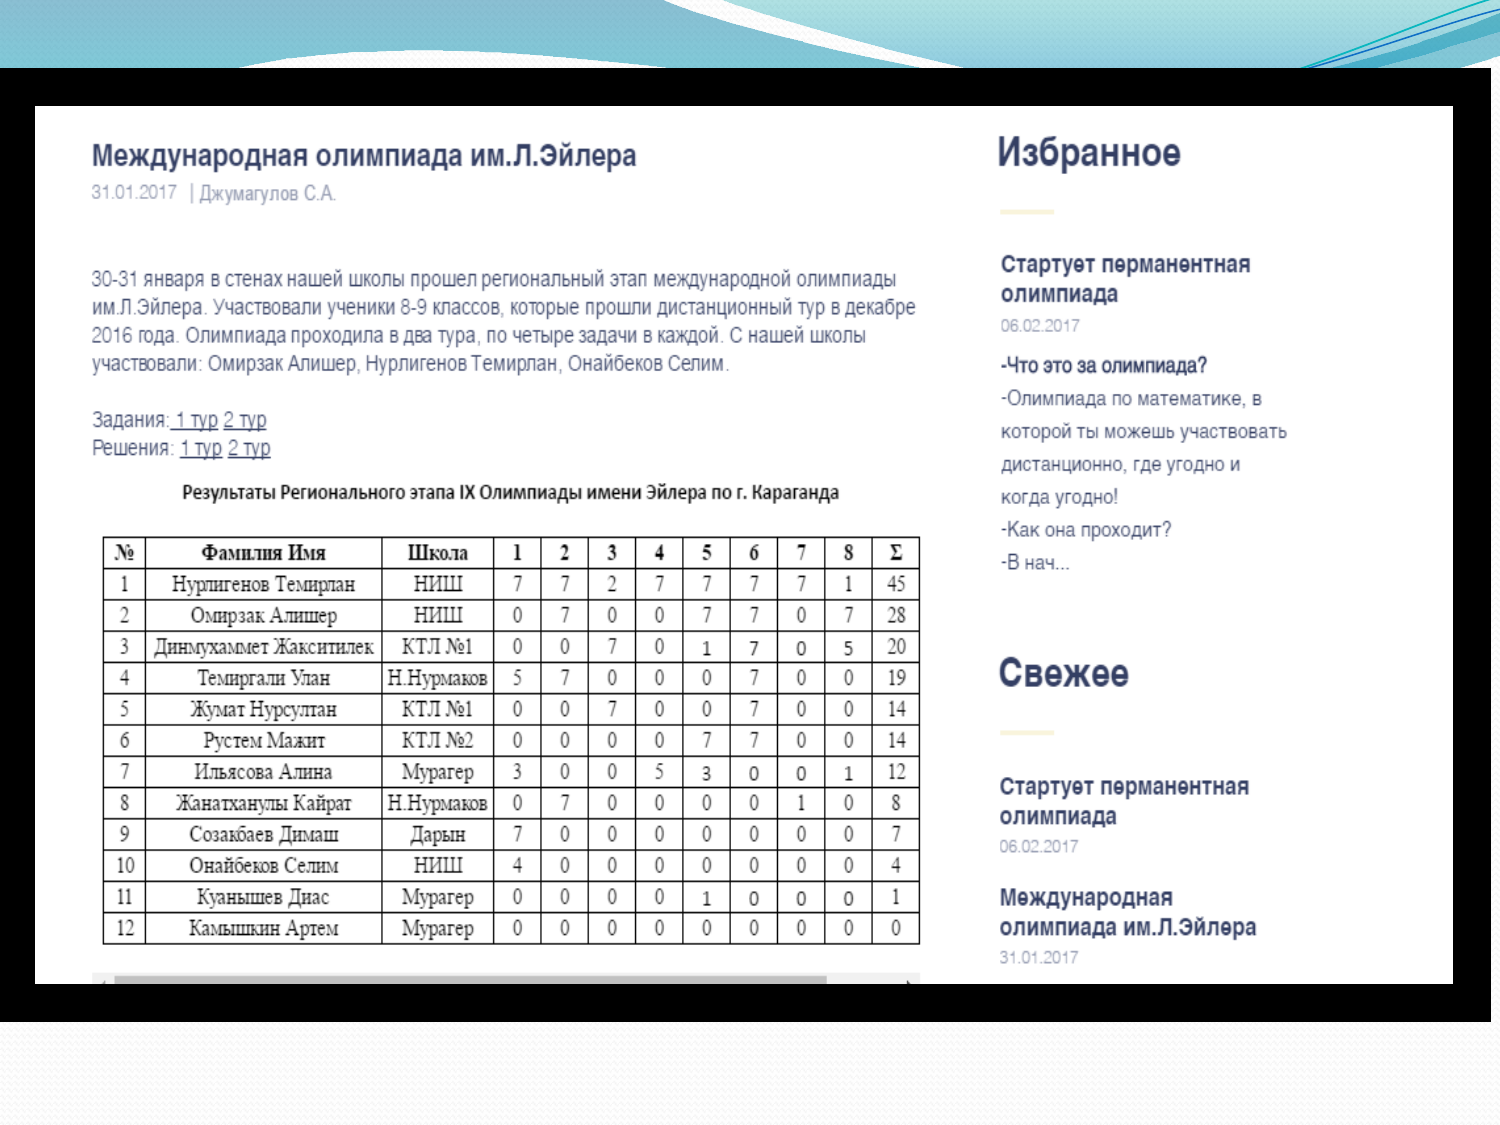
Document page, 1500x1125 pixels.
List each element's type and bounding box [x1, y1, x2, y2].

picture [34, 105, 1454, 985]
